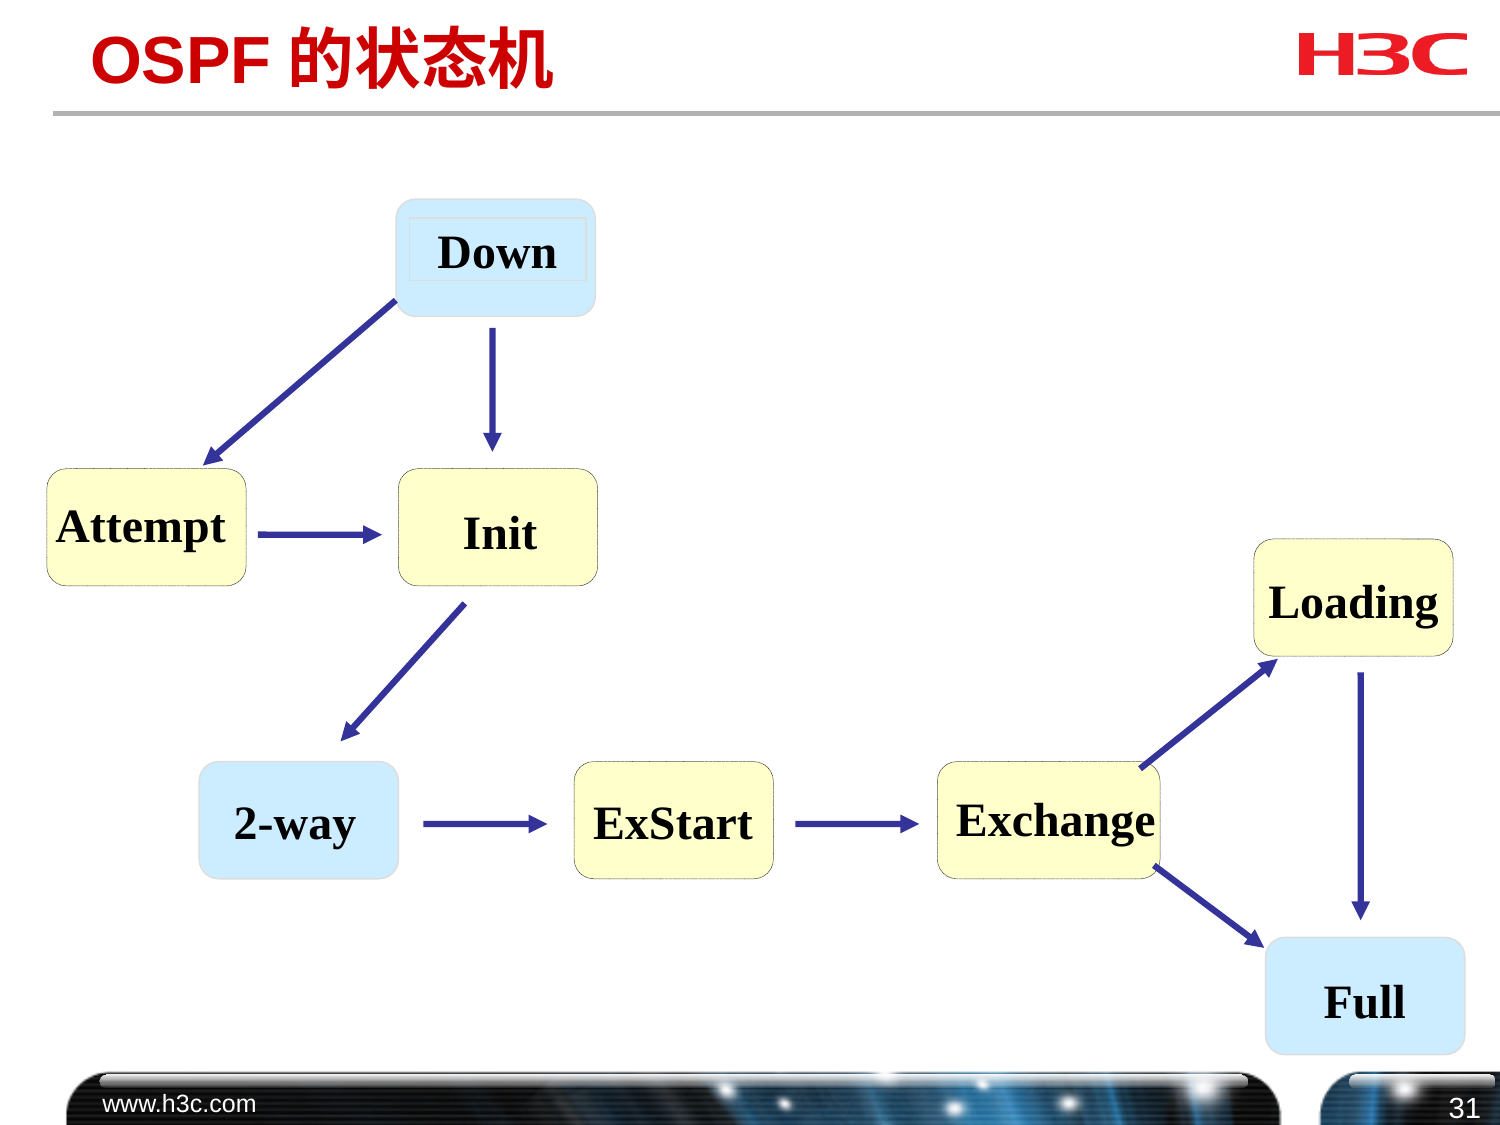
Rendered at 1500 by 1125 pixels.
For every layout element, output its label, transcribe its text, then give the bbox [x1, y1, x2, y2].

text_box [574, 761, 774, 879]
text_box [795, 817, 920, 831]
picture [1299, 33, 1467, 75]
text_box [423, 817, 548, 831]
text_box [46, 468, 247, 586]
text_box [199, 761, 399, 879]
text_box ExStart [575, 782, 771, 858]
text_box [340, 603, 465, 742]
text_box 2-way [216, 782, 374, 858]
text_box Full [1306, 961, 1424, 1037]
text_box Attempt [38, 486, 244, 562]
text_box [486, 327, 499, 452]
text_box [1153, 865, 1265, 948]
text_box Init [445, 493, 556, 569]
text_box [937, 761, 1161, 879]
text_box [257, 528, 383, 541]
text_box Down [409, 217, 586, 281]
text_box [1354, 672, 1367, 921]
text_box [1265, 937, 1465, 1055]
text_box [202, 300, 396, 466]
title OSPF的状态机 [75, 7, 1263, 108]
text_box Loading [1250, 562, 1457, 638]
text_box Exchange [938, 779, 1174, 855]
text_box [396, 199, 596, 317]
picture [50, 1051, 1500, 1125]
text_box [1253, 538, 1454, 562]
text_box [1254, 638, 1453, 657]
text_box [398, 468, 598, 586]
text_box [1139, 658, 1278, 769]
